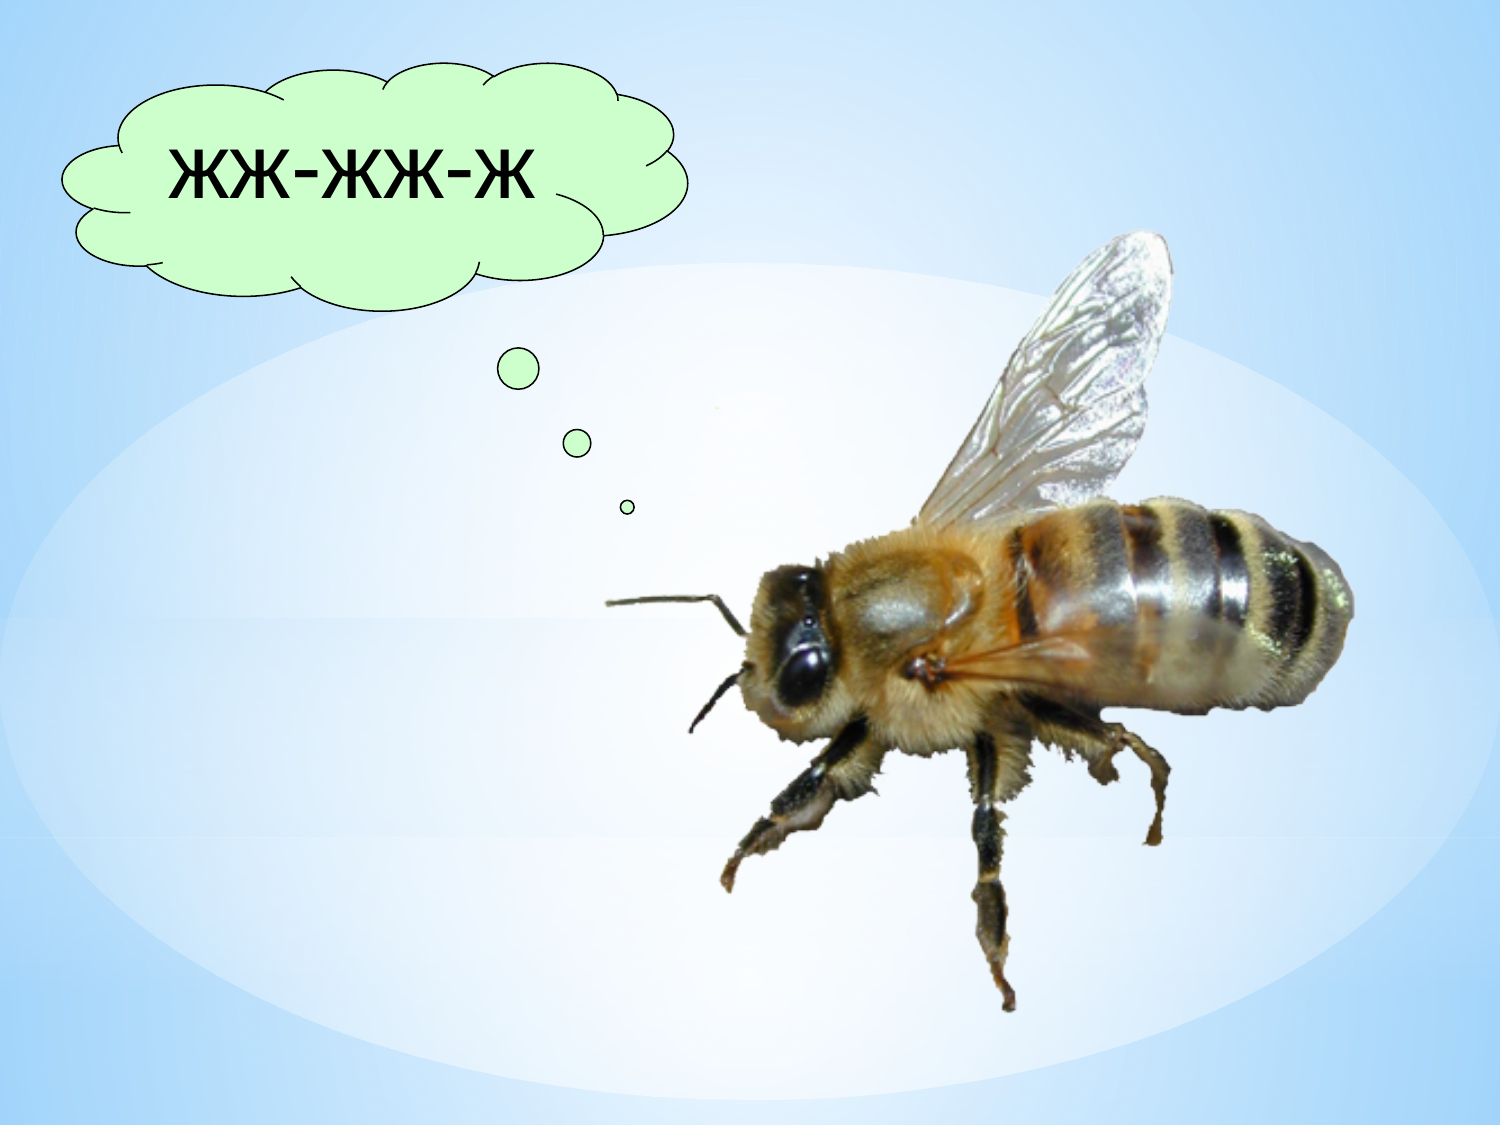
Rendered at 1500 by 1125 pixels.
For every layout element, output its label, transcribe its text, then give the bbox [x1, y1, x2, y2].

text_box жж-жж-ж [497, 347, 539, 390]
picture [574, 187, 1476, 1088]
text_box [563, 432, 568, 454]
text_box жж-жж-ж [61, 63, 688, 312]
